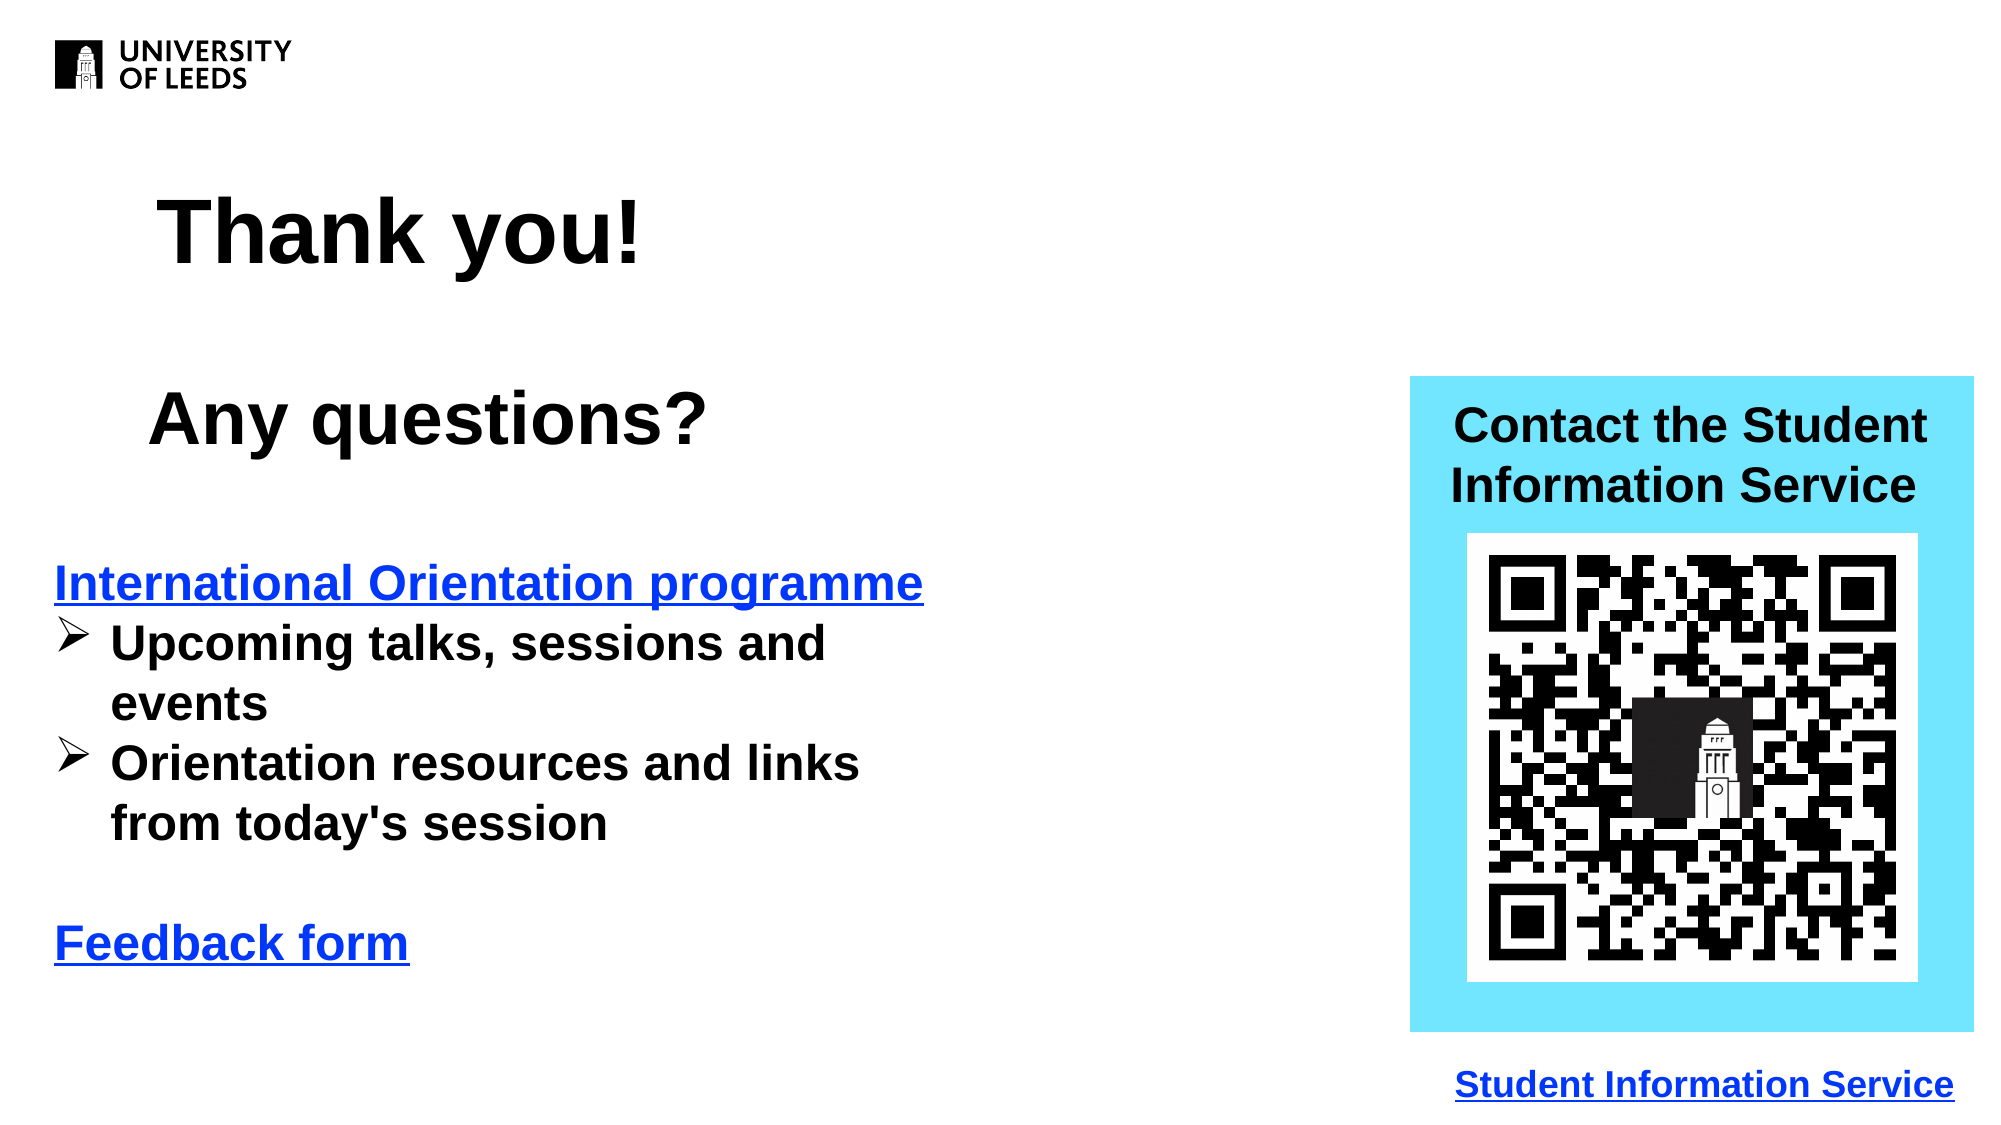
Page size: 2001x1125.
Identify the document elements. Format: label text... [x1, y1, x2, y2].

text_box [1410, 376, 1974, 1032]
text_box Any questions? [132, 362, 900, 468]
picture [55, 40, 292, 89]
picture [1467, 533, 1918, 982]
text_box Student Information Service [1439, 1052, 2000, 1113]
title Thank you! [156, 184, 1342, 402]
text_box Contact the Student Information Service [1416, 385, 1966, 521]
text_box International Orientation programme Upcoming talks, sessions and events Orientation resources and links from today's session Feedback form [39, 543, 974, 978]
